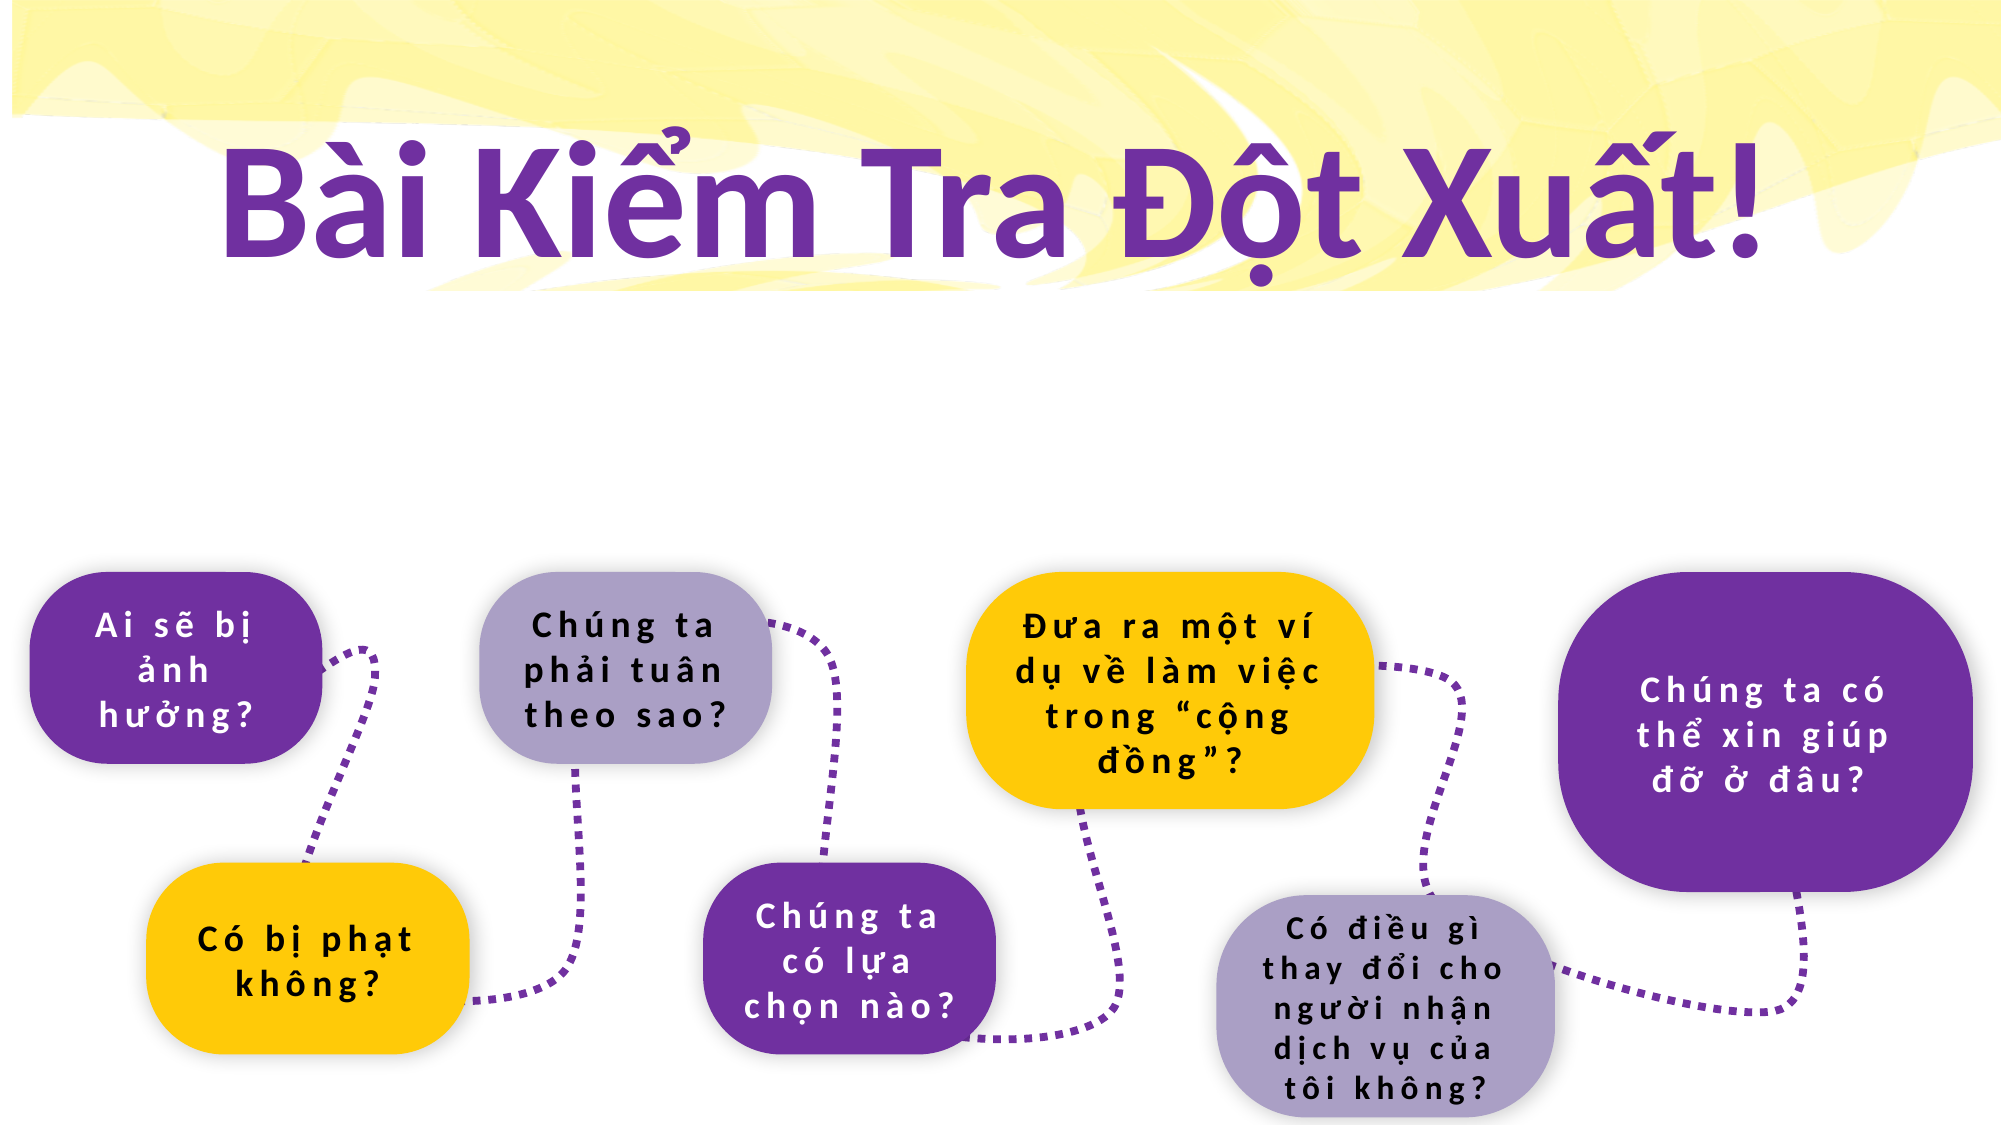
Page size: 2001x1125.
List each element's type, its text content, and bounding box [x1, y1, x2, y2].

picture [866, 301, 1157, 1125]
text_box [308, 648, 582, 1002]
text_box Đưa ra một ví dụ về làm việc trong “cộng đồng”? [1157, 570, 1376, 811]
picture [13, 0, 2001, 291]
text_box Chúng ta có lựa chọn nào? [702, 861, 866, 1056]
text_box Chúng ta phải tuân theo sao? [478, 570, 774, 765]
text_box Ai sẽ bị ảnh hưởng? [28, 570, 324, 765]
text_box [781, 625, 866, 851]
text_box Có bị phạt không? [145, 861, 471, 1056]
text_box [1368, 665, 1805, 1014]
text_box Chúng ta có thể xin giúp đỡ ở đâu? [1557, 570, 1974, 894]
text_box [53, 83, 1948, 301]
text_box Có điều gì thay đổi cho người nhận dịch vụ của tôi không? [1215, 894, 1557, 1119]
